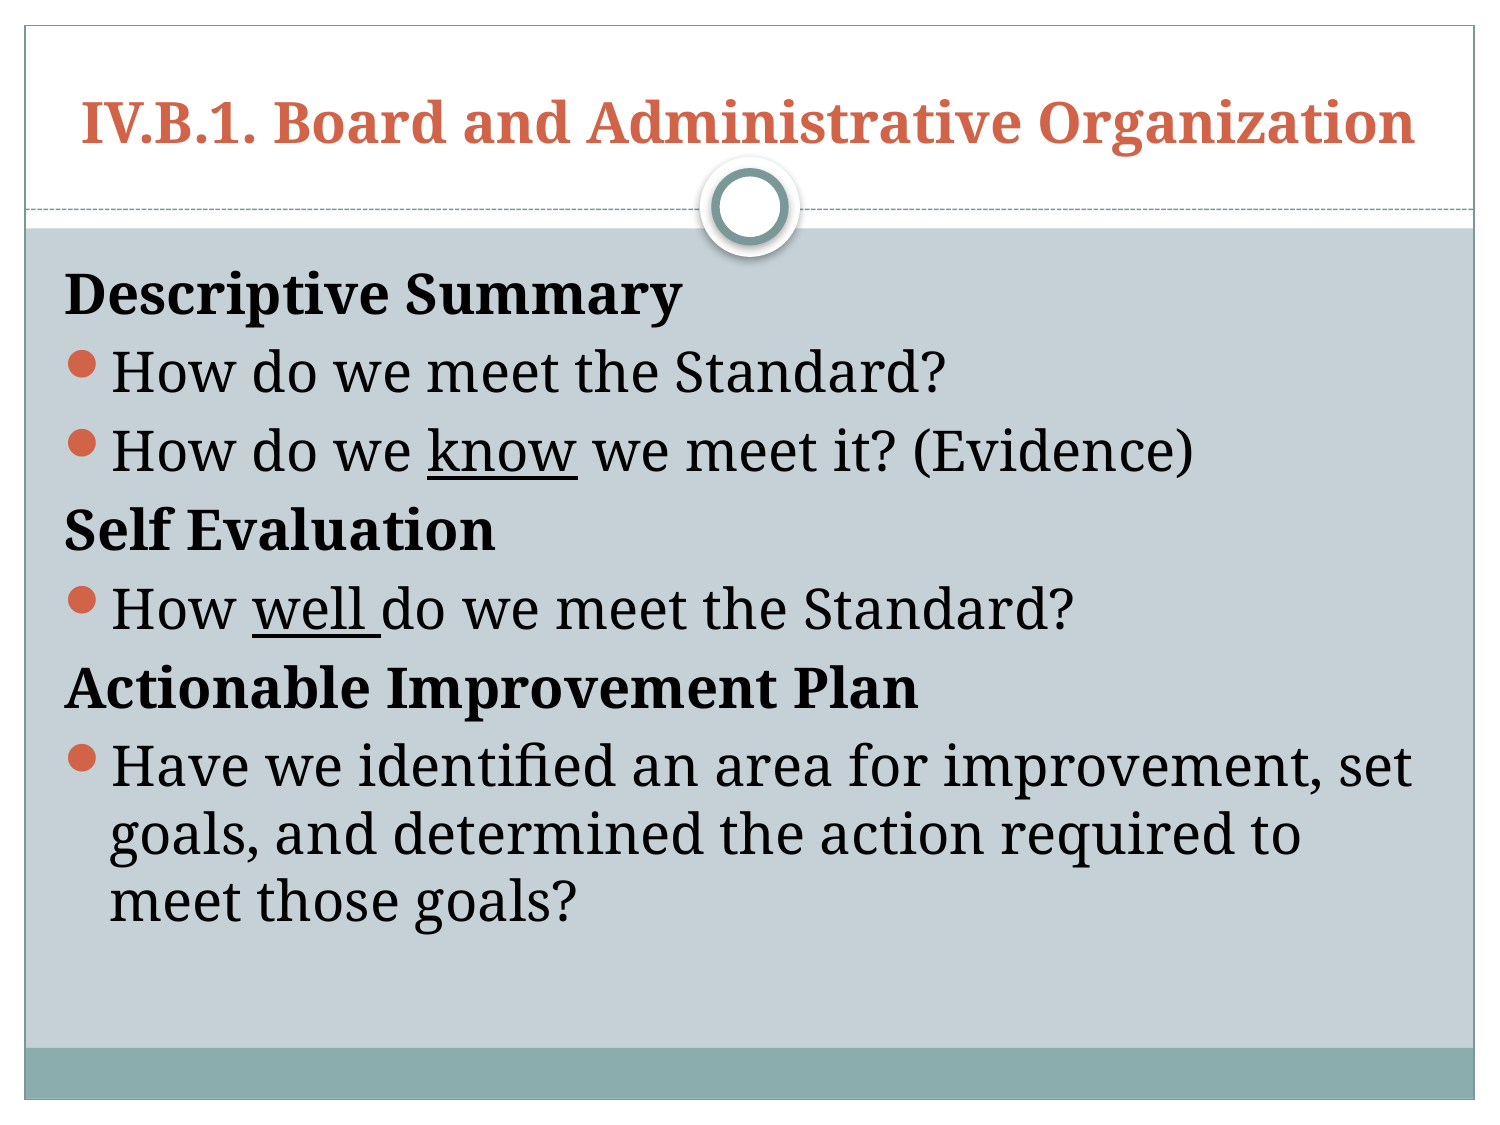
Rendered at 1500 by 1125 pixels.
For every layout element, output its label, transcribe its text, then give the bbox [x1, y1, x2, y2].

title IV.B.1. Board and Administrative Organization [49, 37, 1450, 162]
list Descriptive Summary How do we meet the Standard? How do we know we meet it? (Evidence) Self Evaluation How well do we meet the Standard? Actionable Improvement Plan Have we identified an area for improvement, set goals, and determined the action required to meet those goals? [49, 250, 1445, 1001]
